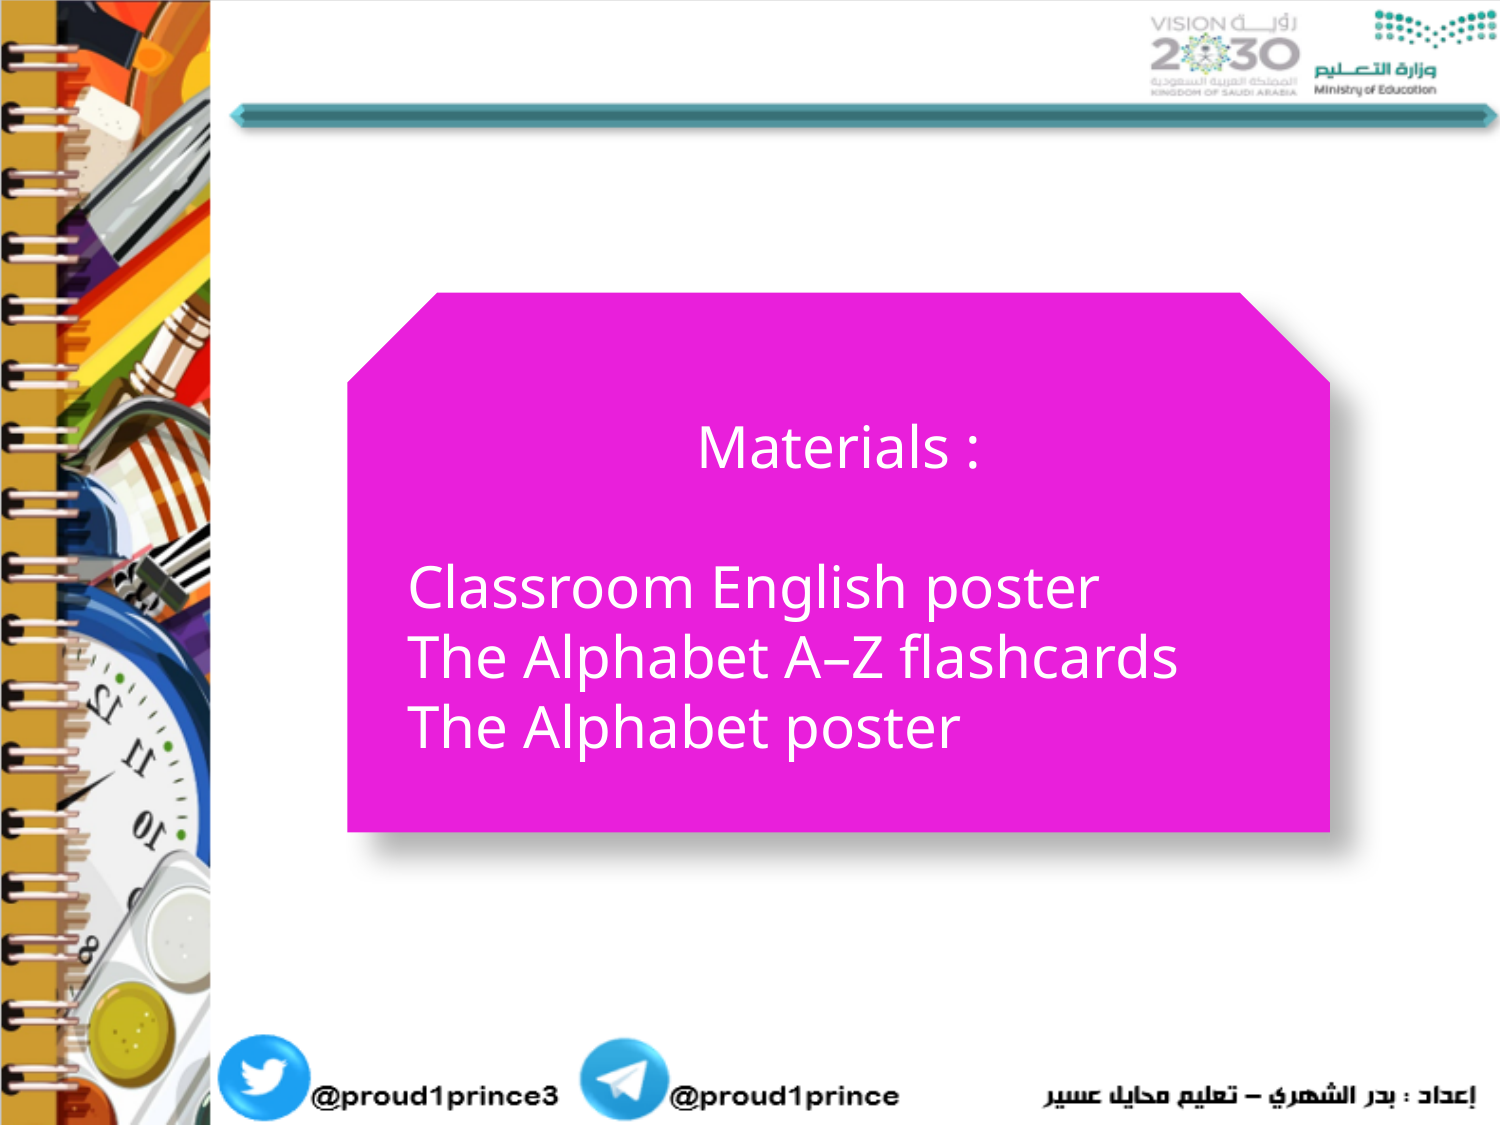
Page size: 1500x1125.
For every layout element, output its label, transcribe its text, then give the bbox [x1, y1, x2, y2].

text_box Materials : Classroom English poster The Alphabet A–Z flashcards The Alphabet poster [346, 291, 1331, 834]
picture [0, 0, 1500, 1125]
